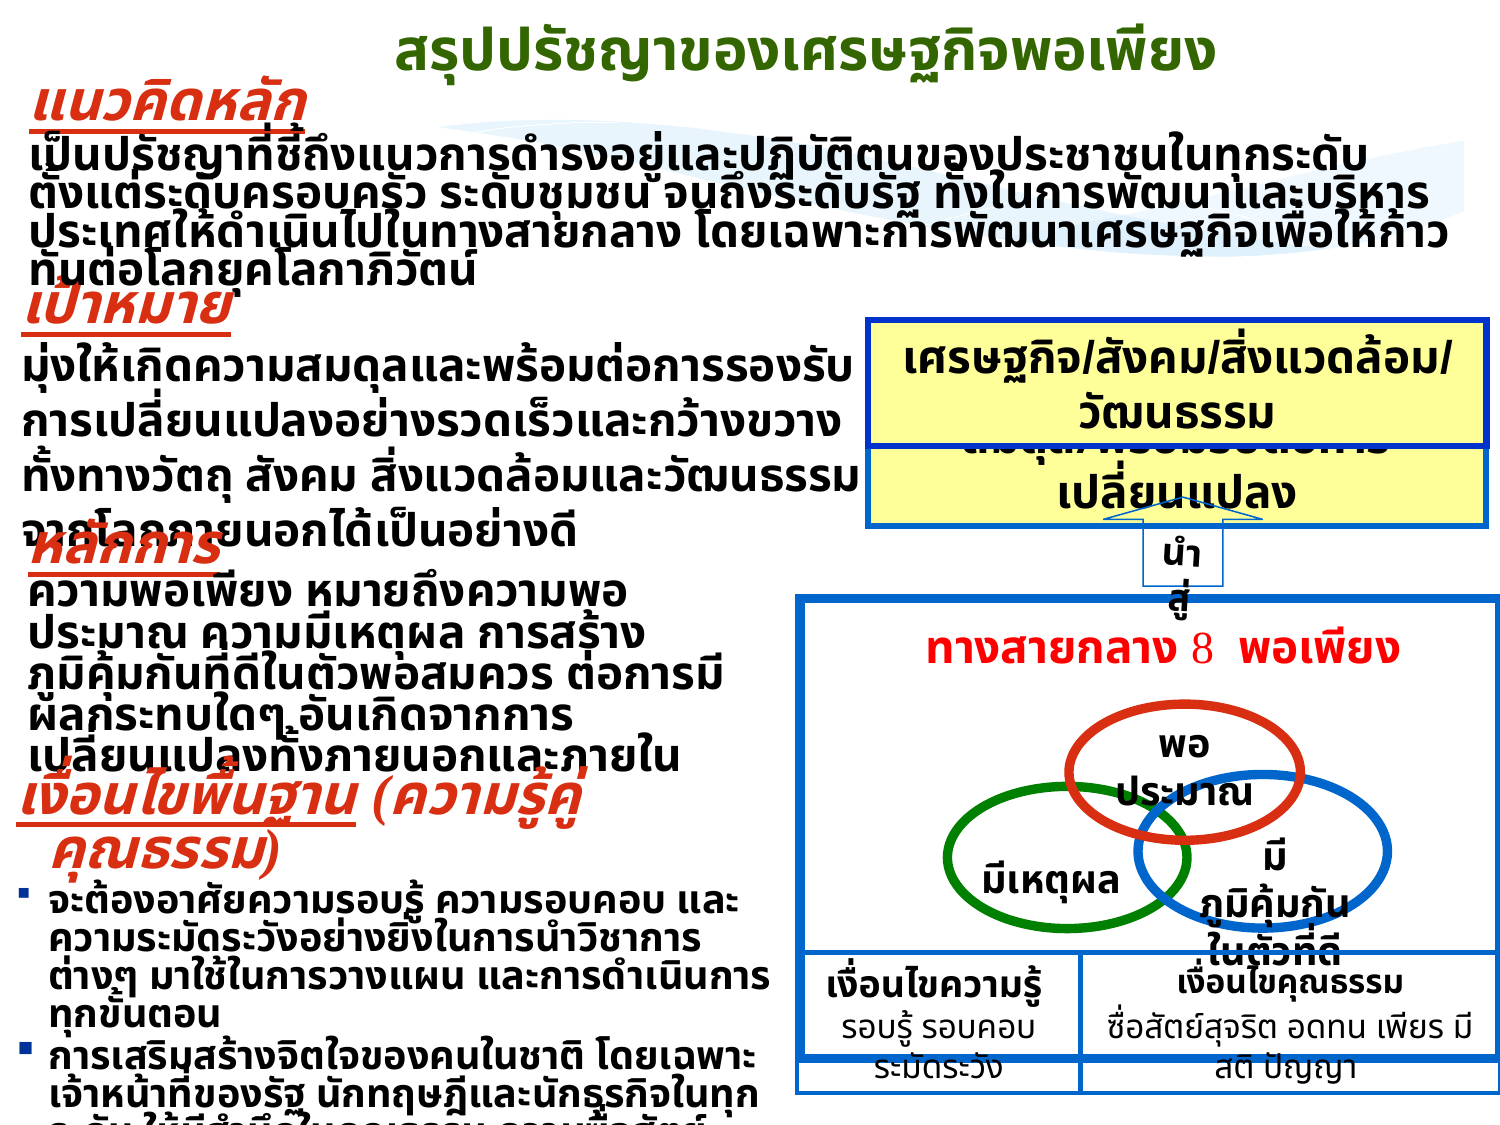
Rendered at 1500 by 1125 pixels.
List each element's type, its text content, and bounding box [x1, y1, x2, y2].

text_box หลักการ ความพอเพียง หมายถึงความพอประมาณ ความมีเหตุผล การสร้างภูมิคุ้มกันที่ดีในตัวพอสมควร ต่อการมีผลกระทบใดๆ อันเกิดจากการเปลี่ยนแปลงทั้งภายนอกและภายใน [11, 515, 774, 763]
text_box เงื่อนไขคุณธรรม ซื่อสัตย์สุจริต อดทน เพียร มีสติ ปัญญา [1081, 952, 1500, 1093]
text_box แนวคิดหลัก เป็นปรัชญาที่ชี้ถึงแนวการดำรงอยู่และปฏิบัติตนของประชาชนในทุกระดับ ตั้งแต่ระดับครอบครัว ระดับชุมชน จนถึงระดับรัฐ ทั้งในการพัฒนาและบริหารประเทศให้ดำเนินไปในทางสายกลาง โดยเฉพาะการพัฒนาเศรษฐกิจเพื่อให้ก้าวทันต่อโลกยุคโลกาภิวัตน์ [12, 75, 1500, 302]
text_box [1306, 779, 1388, 884]
text_box เงื่อนไขความรู้ รอบรู้ รอบคอบ ระมัดระวัง [797, 952, 1081, 1094]
text_box สรุปปรัชญาของเศรษฐกิจพอเพียง [274, 12, 1338, 75]
text_box [800, 598, 1500, 952]
text_box มีภูมิคุ้มกัน ในตัวที่ดี [1175, 822, 1376, 952]
text_box [1103, 497, 1263, 522]
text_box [947, 786, 1188, 929]
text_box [1068, 703, 1301, 841]
text_box เงื่อนไขพื้นฐาน (ความรู้คู่คุณธรรม) จะต้องอาศัยความรอบรู้ ความรอบคอบ และความระมัดระวังอย่างยิ่งในการนำวิชาการต่างๆ มาใช้ในการวางแผน และการดำเนินการทุกขั้นตอน การเสริมสร้างจิตใจของคนในชาติ โดยเฉพาะเจ้าหน้าที่ของรัฐ นักทฤษฎีและนักธุรกิจในทุกระดับ ให้มีสำนึกในคุณธรรม ความซื่อสัตย์สุจริต และให้มีความรอบรู้ที่เหมาะสม ดำเนินชีวิตด้วยความอดทน ความเพียร มีสติ ปัญญา และความรอบคอบ [0, 763, 798, 1125]
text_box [867, 319, 1487, 478]
text_box นำสู่ [1135, 517, 1228, 630]
text_box เป้าหมาย มุ่งให้เกิดความสมดุลและพร้อมต่อการรองรับการเปลี่ยนแปลงอย่างรวดเร็วและกว้างขวาง ทั้งทางวัตถุ สังคม สิ่งแวดล้อมและวัฒนธรรม จากโลกภายนอกได้เป็นอย่างดี [4, 267, 880, 564]
